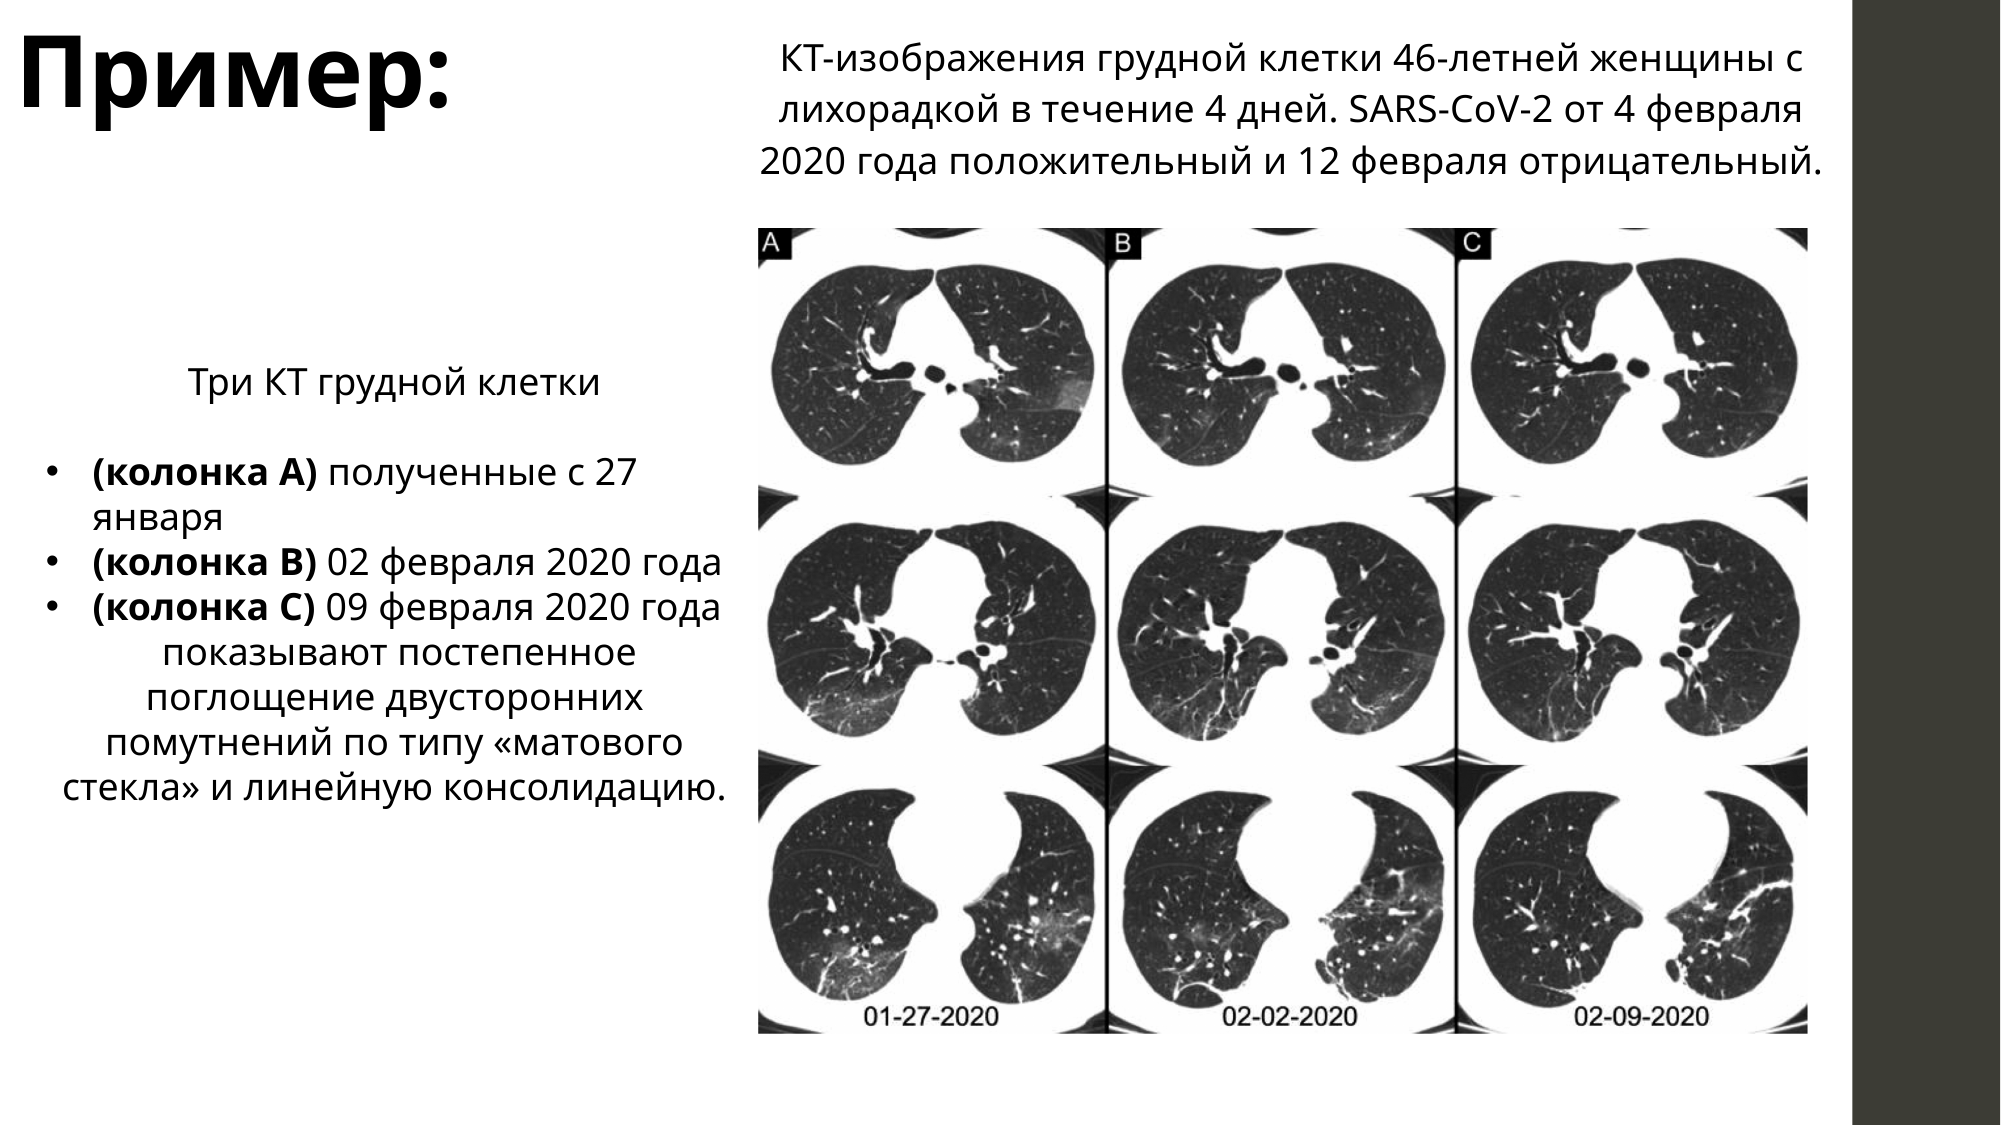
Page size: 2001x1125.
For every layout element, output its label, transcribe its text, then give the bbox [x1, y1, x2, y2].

list КТ-изображения грудной клетки 46-летней женщины с лихорадкой в течение 4 дней. SARS-CoV-2 от 4 февраля 2020 года положительный и 12 февраля отрицательный. [738, 20, 1847, 388]
title Пример: [0, 0, 525, 137]
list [758, 227, 1808, 1035]
text_box Три КТ грудной клетки (колонка А) полученные с 27 января (колонка В) 02 февраля 2020 года (колонка С) 09 февраля 2020 года показывают постепенное поглощение двусторонних помутнений по типу «матового стекла» и линейную консолидацию. [31, 350, 751, 816]
